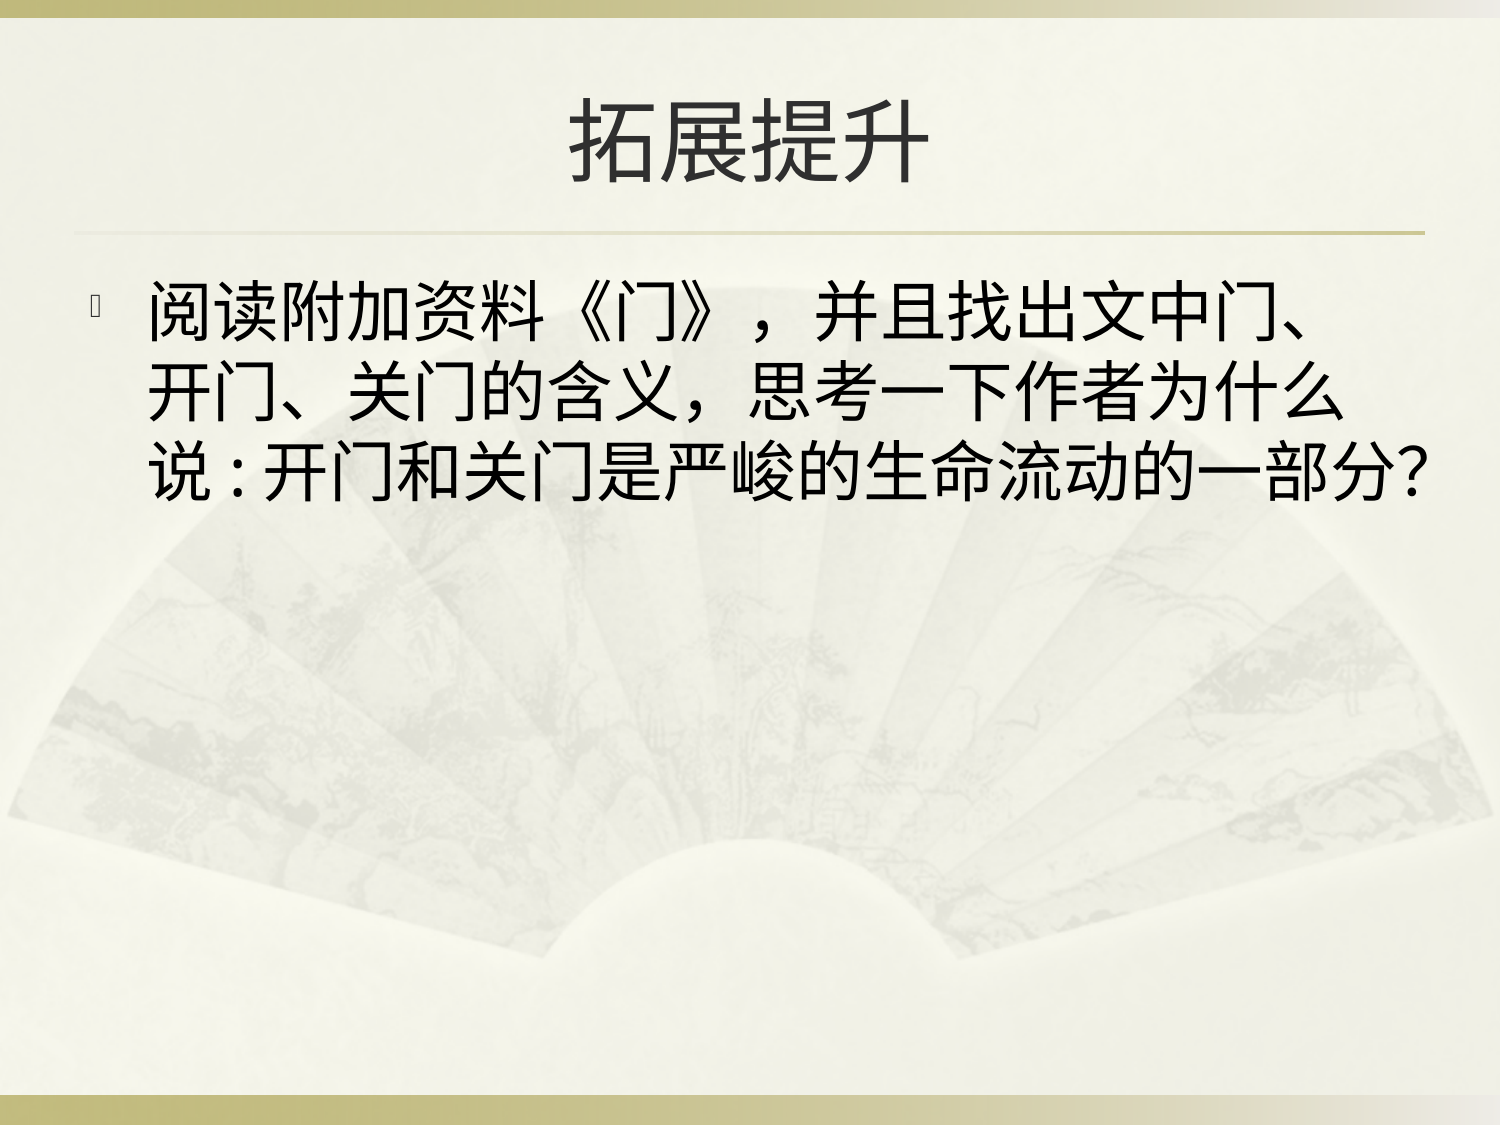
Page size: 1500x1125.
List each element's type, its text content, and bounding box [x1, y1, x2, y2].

title 拓展提升 [75, 45, 1425, 233]
list 阅读附加资料《门》，并且找出文中门、开门、关门的含义，思考一下作者为什么说:开门和关门是严峻的生命流动的一部分？ [75, 262, 1425, 1032]
